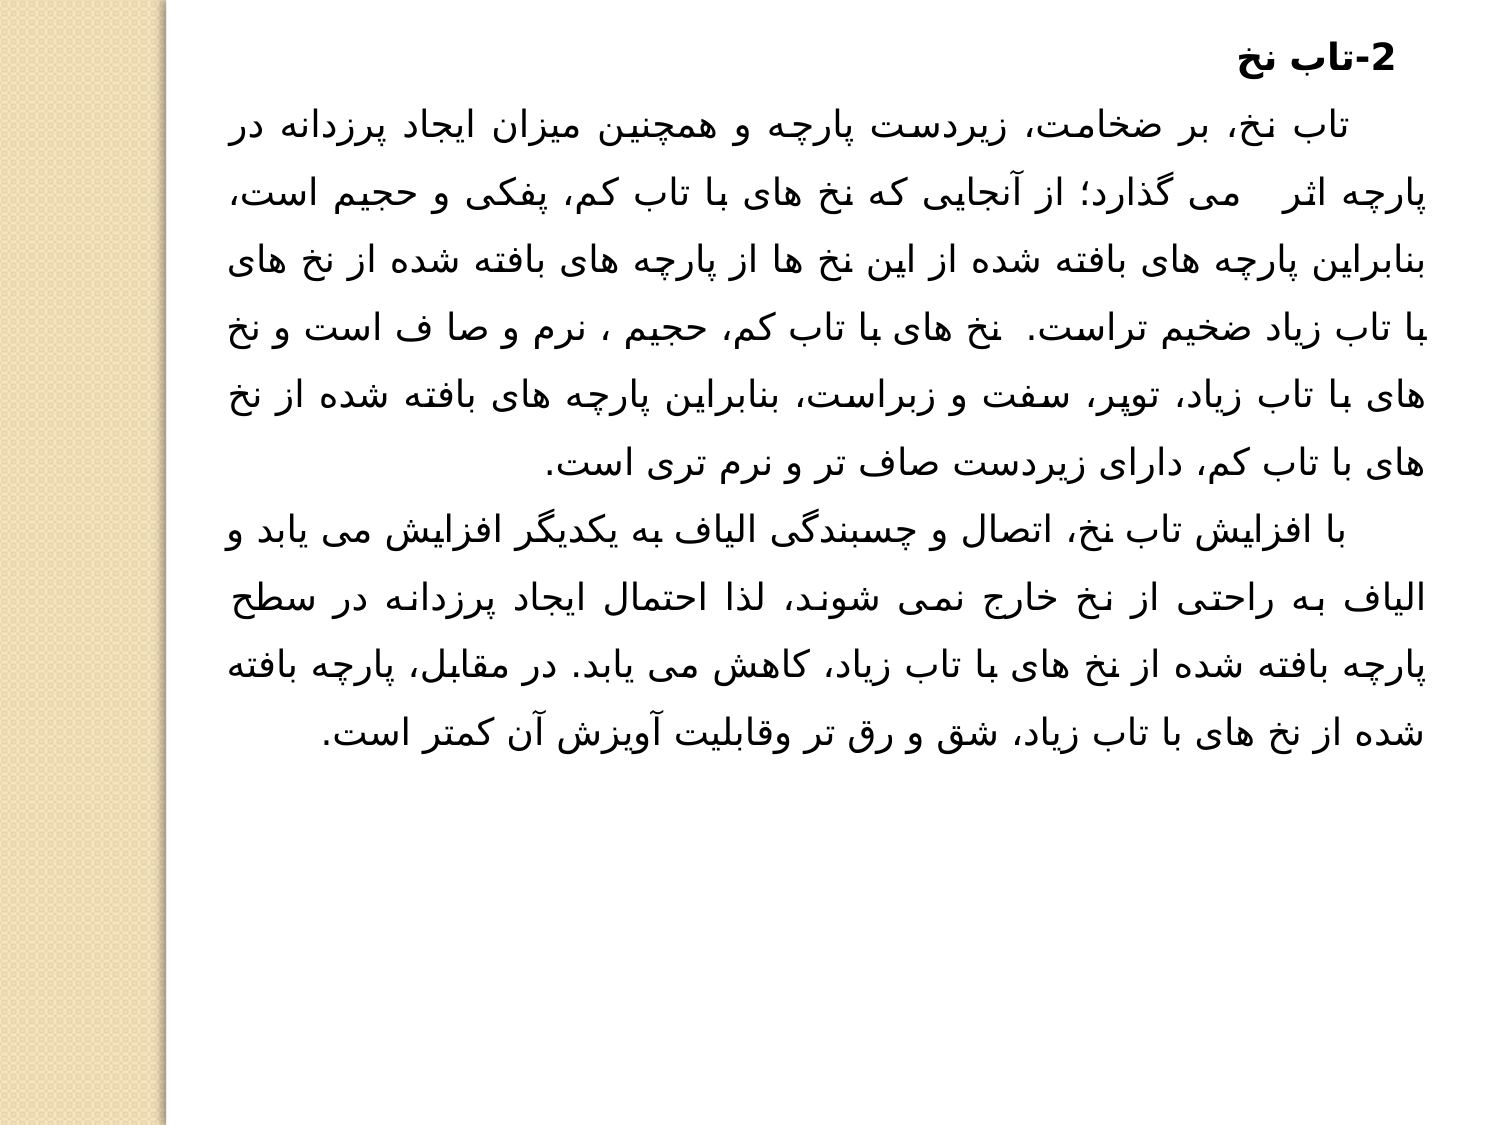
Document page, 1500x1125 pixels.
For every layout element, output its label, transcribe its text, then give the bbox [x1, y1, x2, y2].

text_box 2-تاب نخ تاب نخ، بر ضخامت، زیردست پارچه و همچنین میزان ایجاد پرزدانه در پارچه اثر می گذارد؛ از آنجایی که نخ های با تاب کم، پفکی و حجیم است، بنابراین پارچه های بافته شده از این نخ ها از پارچه های بافته شده از نخ های با تاب زیاد ضخیم تراست. نخ های با تاب کم، حجیم ، نرم و صا ف است و نخ های با تاب زیاد، توپر، سفت و زبراست، بنابراین پارچه های بافته شده از نخ های با تاب کم، دارای زیردست صاف تر و نرم تری است. با افزایش تاب نخ، اتصال و چسبندگی الیاف به یکدیگر افزایش می یابد و الیاف به راحتی از نخ خارج نمی شوند، لذا احتمال ایجاد پرزدانه در سطح پارچه بافته شده از نخ های با تاب زیاد، کاهش می یابد. در مقابل، پارچه بافته شده از نخ های با تاب زیاد، شق و رق تر وقابلیت آویزش آن کمتر است. [210, 3, 1442, 761]
